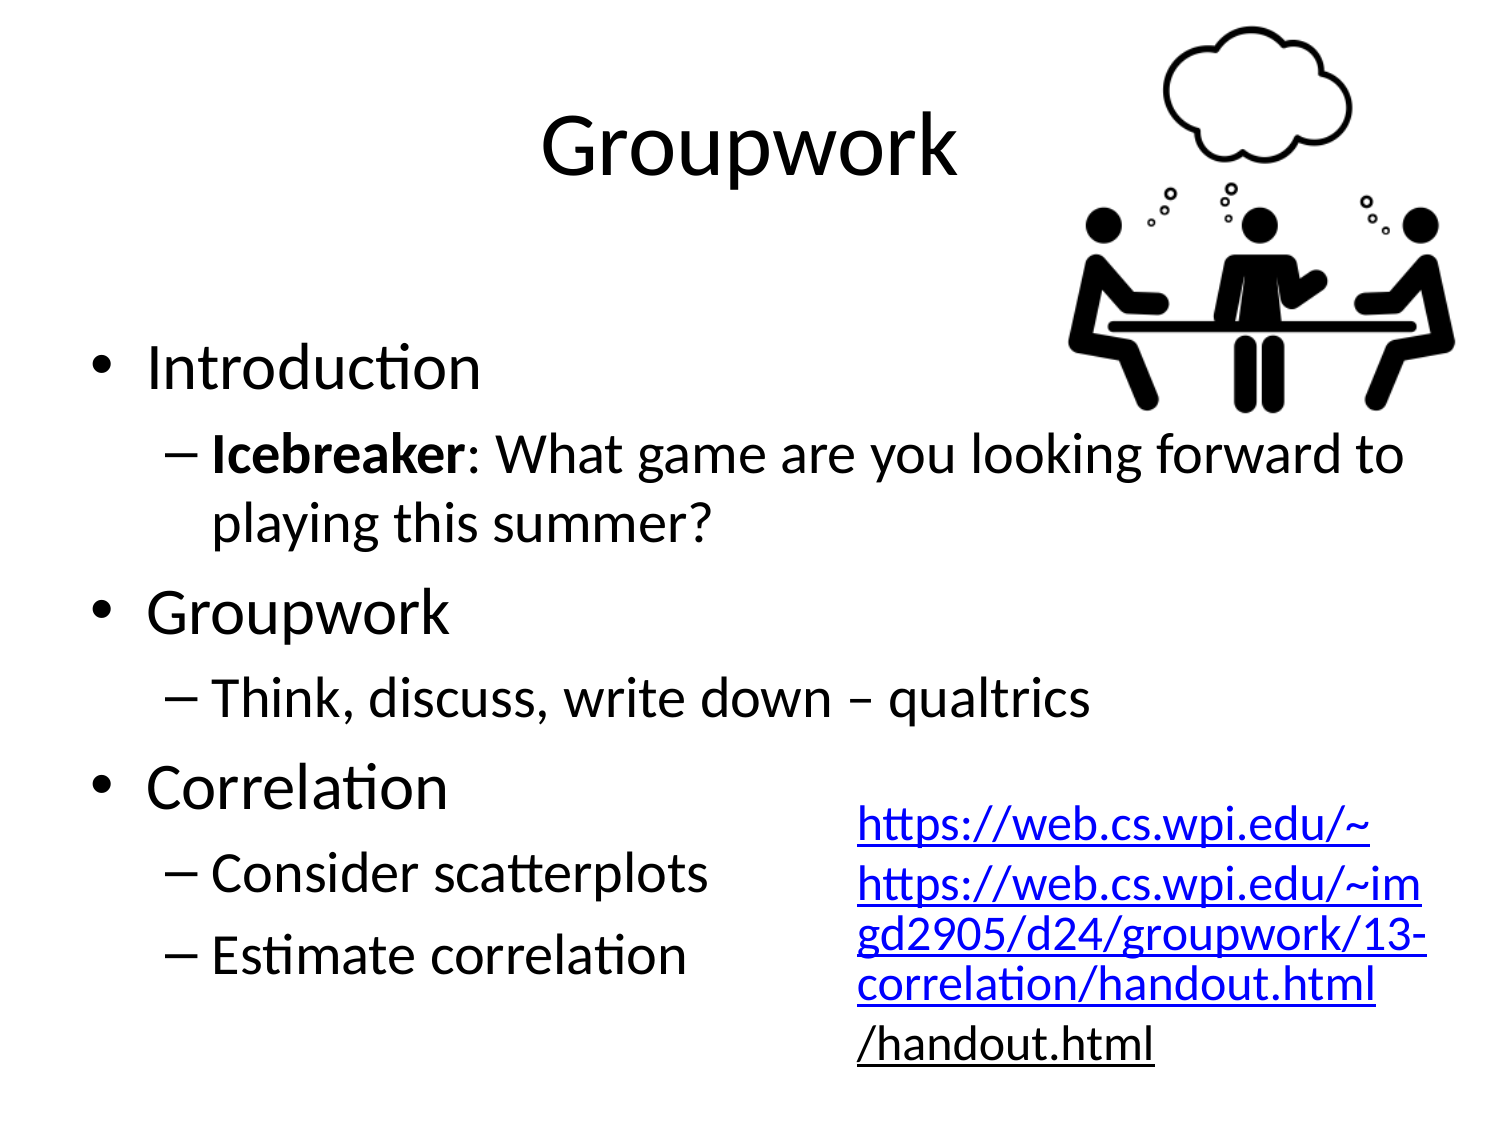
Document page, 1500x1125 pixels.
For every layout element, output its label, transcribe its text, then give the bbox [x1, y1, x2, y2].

picture [1062, 20, 1462, 420]
title Groupwork [75, 45, 1057, 233]
text_box https://web.cs.wpi.edu/~https://web.cs.wpi.edu/~imgd2905/d24/groupwork/13-correlation/handout.html/handout.html [842, 782, 1444, 978]
list Introduction Icebreaker: What game are you looking forward to playing this summer? Groupwork Think, discuss, write down – qualtrics Correlation Consider scatterplots Estimate correlation [75, 315, 1425, 1050]
